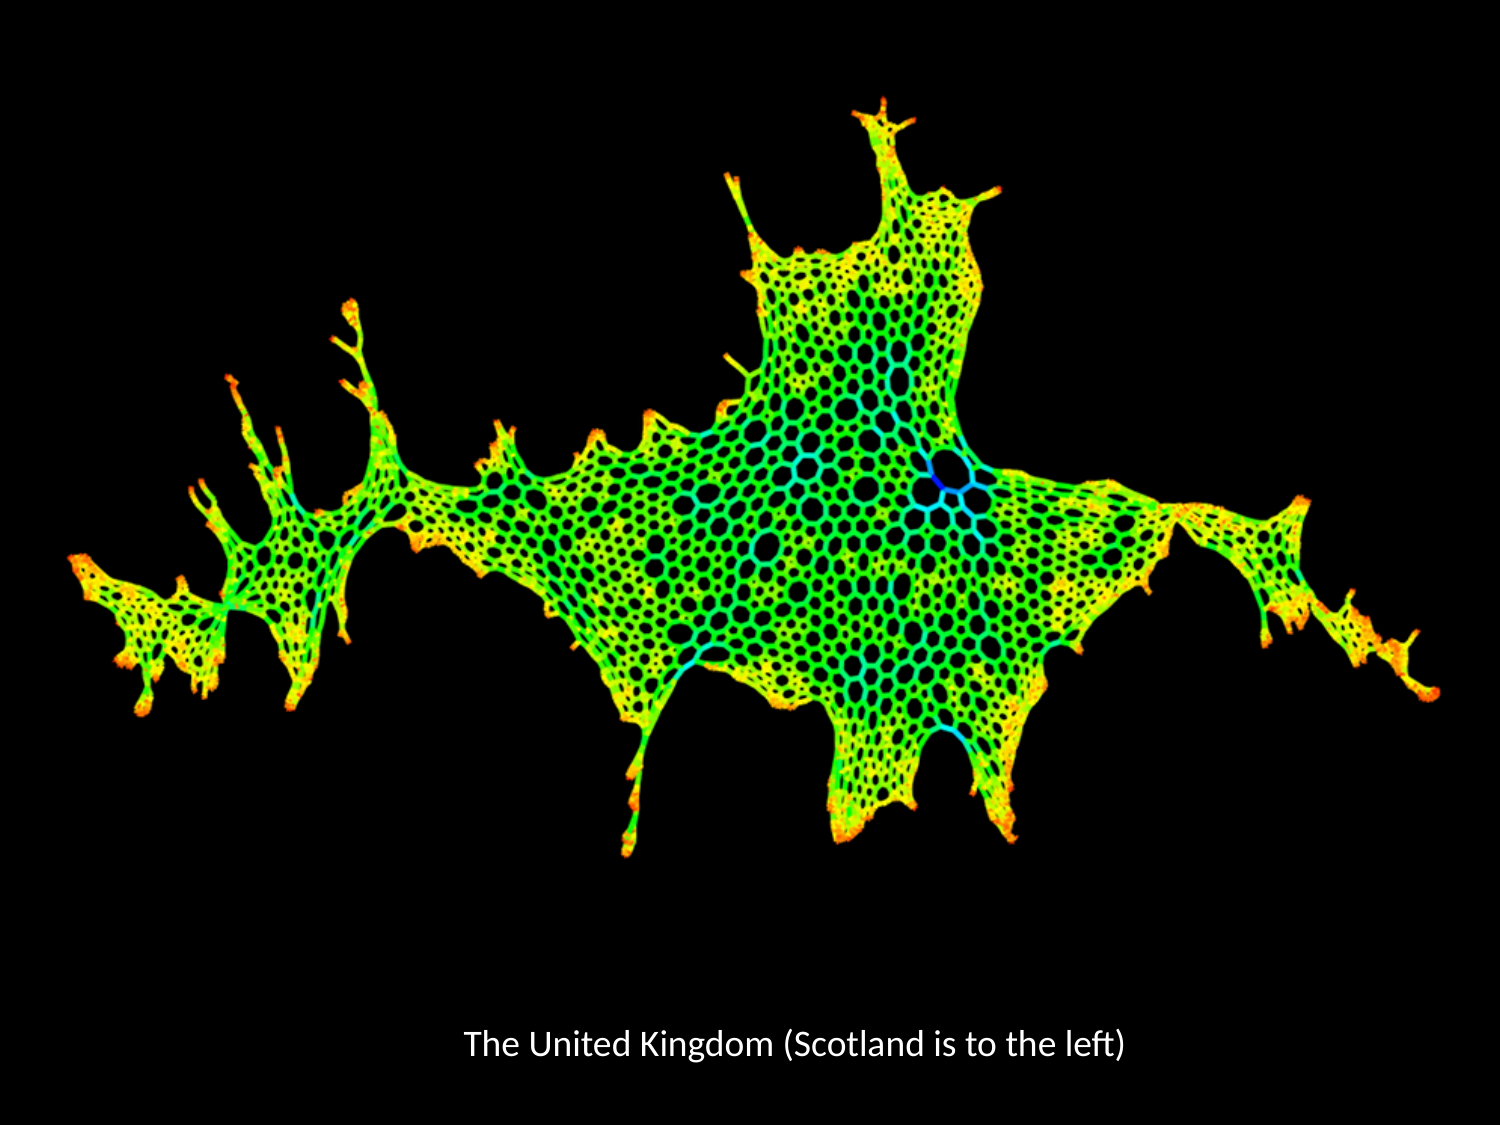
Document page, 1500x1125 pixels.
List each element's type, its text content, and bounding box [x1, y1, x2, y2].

text_box The United Kingdom (Scotland is to the left) [403, 1011, 1187, 1072]
picture [0, 29, 1500, 967]
